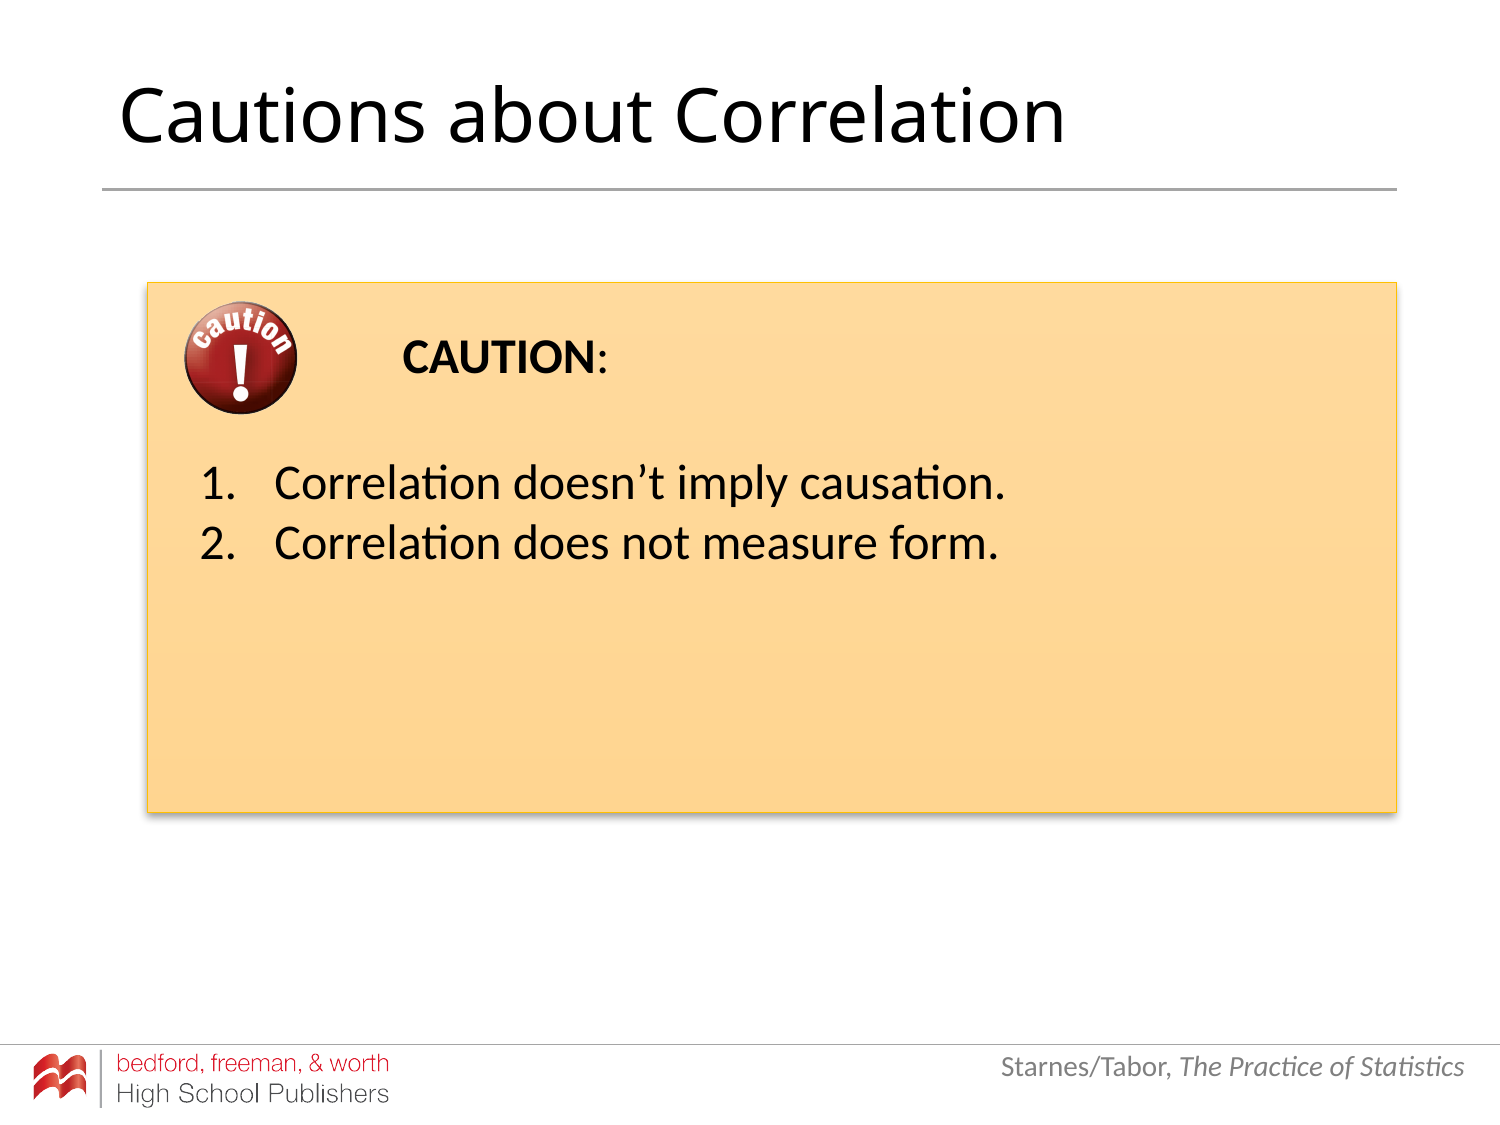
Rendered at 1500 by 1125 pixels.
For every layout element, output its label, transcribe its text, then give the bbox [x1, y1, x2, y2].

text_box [147, 282, 1397, 813]
picture [30, 1046, 392, 1111]
title Cautions about Correlation [103, 59, 1397, 178]
